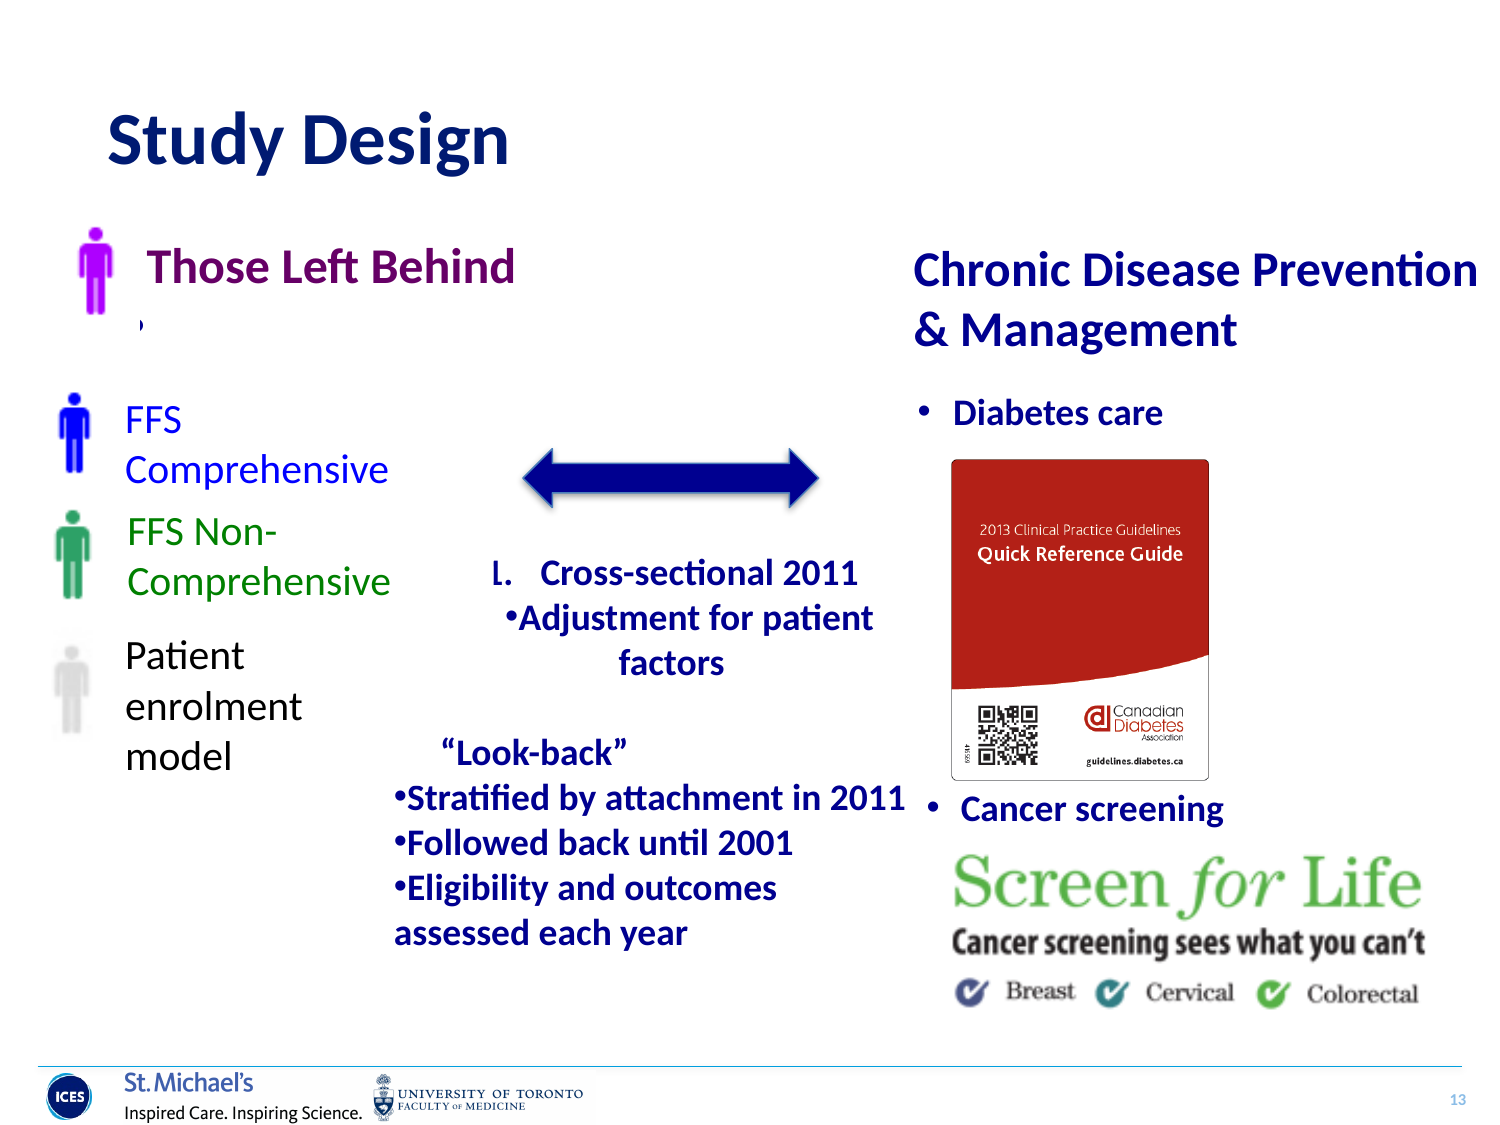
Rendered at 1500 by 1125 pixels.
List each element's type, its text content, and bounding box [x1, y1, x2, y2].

picture [918, 809, 1467, 1040]
picture [45, 1073, 93, 1120]
text_box Those Left Behind [146, 233, 428, 307]
text_box Patient enrolment model [110, 620, 432, 786]
text_box Cancer screening [926, 783, 1246, 808]
picture [947, 455, 1212, 784]
text_box FFS Non-Comprehensive [126, 496, 494, 612]
text_box Study Design [107, 0, 1405, 180]
text_box Cross-sectional 2011 Adjustment for patient factors 2. “Look-back” Stratified by attachment in 2011 Followed back until 2001 Eligibility and outcomes assessed each year [512, 547, 832, 639]
picture [62, 212, 140, 338]
text_box Diabetes care [892, 388, 1212, 480]
list [112, 287, 1410, 1006]
slide_number 13 [1409, 1089, 1467, 1125]
text_box [522, 447, 820, 509]
text_box FFS Comprehensive [110, 384, 432, 496]
picture [123, 1070, 596, 1125]
text_box Chronic Disease Prevention & Management [913, 236, 1467, 375]
picture [49, 387, 101, 486]
picture [29, 496, 126, 760]
